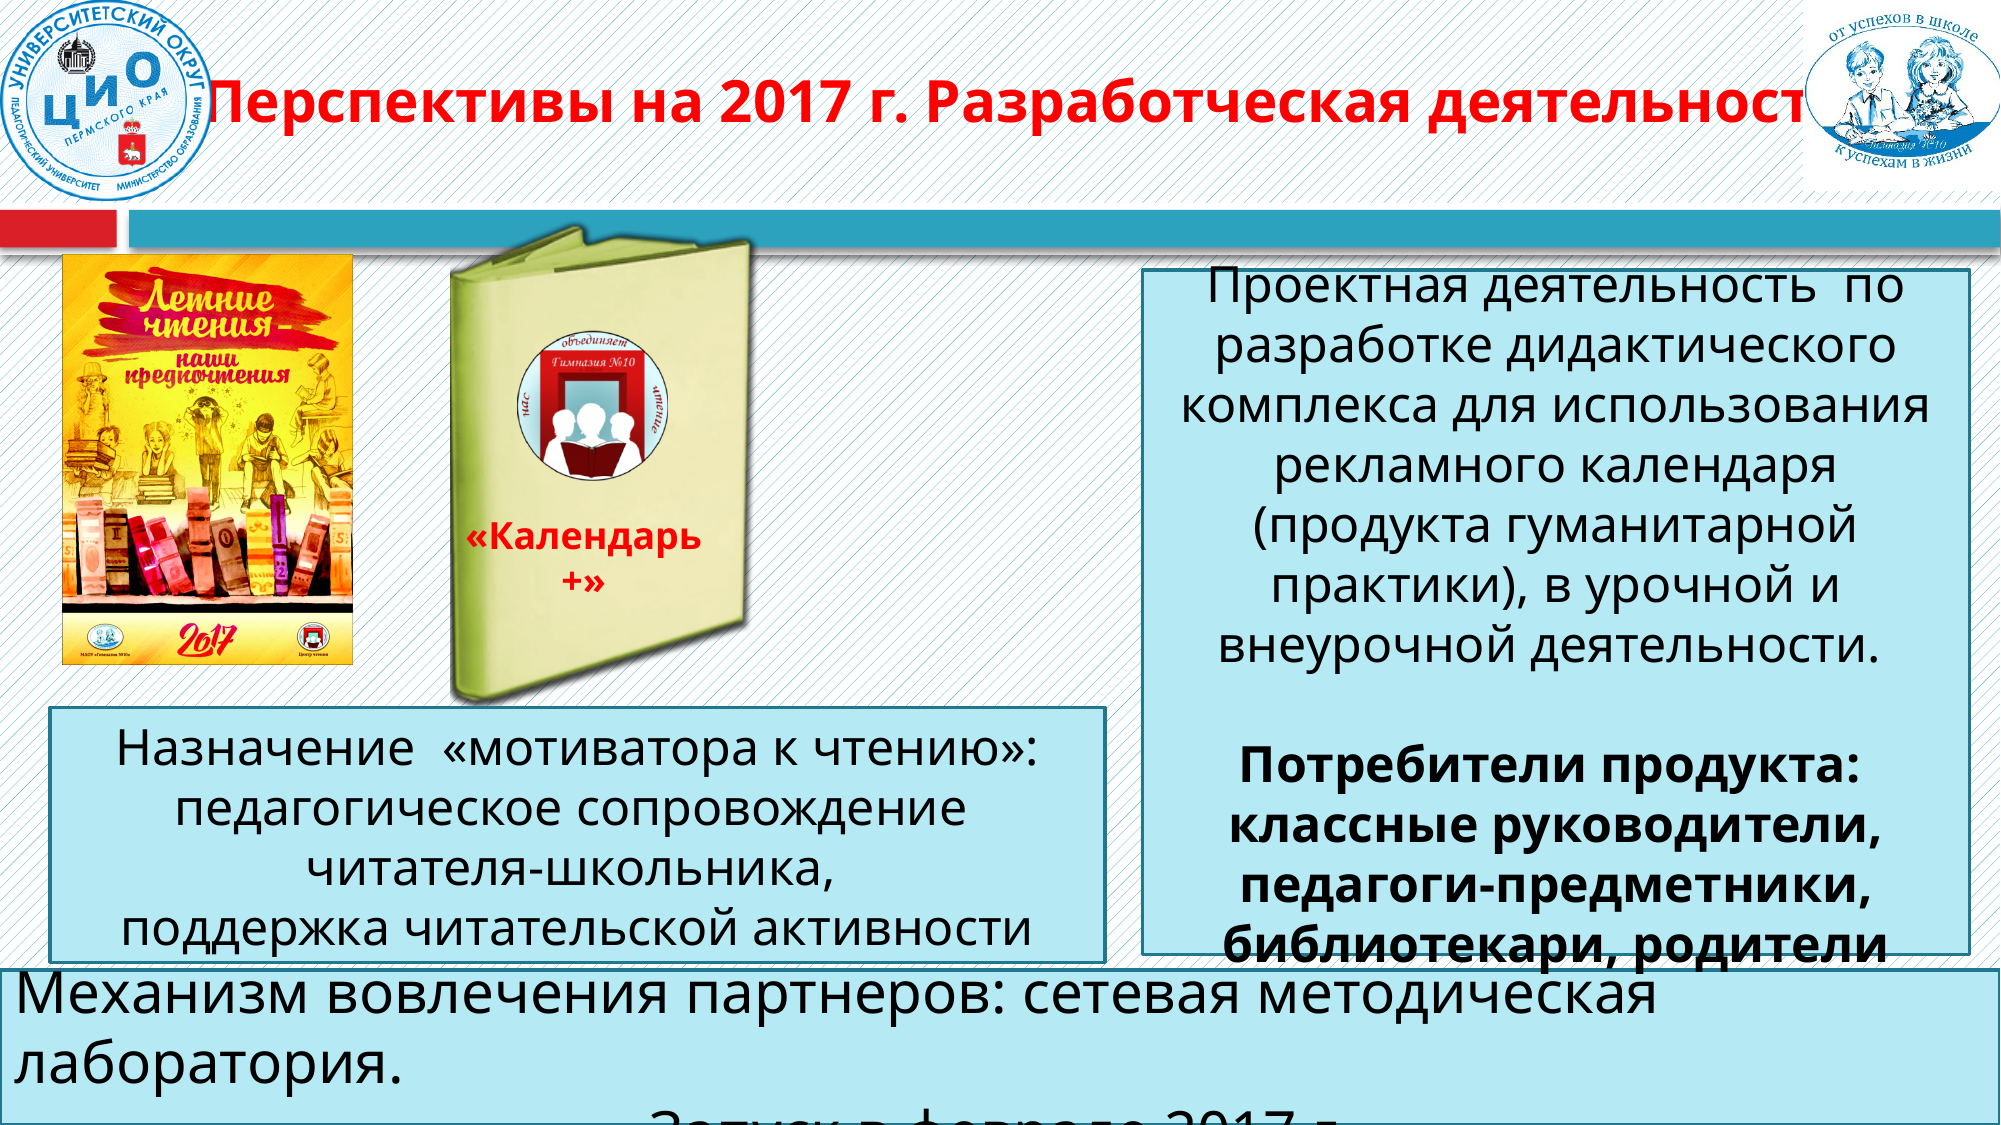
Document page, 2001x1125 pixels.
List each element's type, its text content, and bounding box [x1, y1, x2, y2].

title Перспективы на 2017 г. Разработческая деятельность [216, 37, 1801, 200]
text_box «Календарь +» [437, 504, 443, 610]
picture [449, 220, 760, 718]
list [62, 254, 353, 666]
picture [0, 0, 212, 201]
text_box Проектная деятельность по разработке дидактического комплекса для использования рекламного календаря (продукта гуманитарной практики), в урочной и внеурочной деятельности. Потребители продукта: классные руководители, педагоги-предметники, библиотекари, родители [1141, 268, 1971, 956]
text_box Механизм вовлечения партнеров: сетевая методическая лаборатория. Запуск в феврале 2017 г. [0, 968, 2000, 1125]
picture [1802, 0, 2000, 192]
text_box Назначение «мотиватора к чтению»: педагогическое сопровождение читателя-школьника, поддержка читательской активности [48, 706, 1107, 964]
